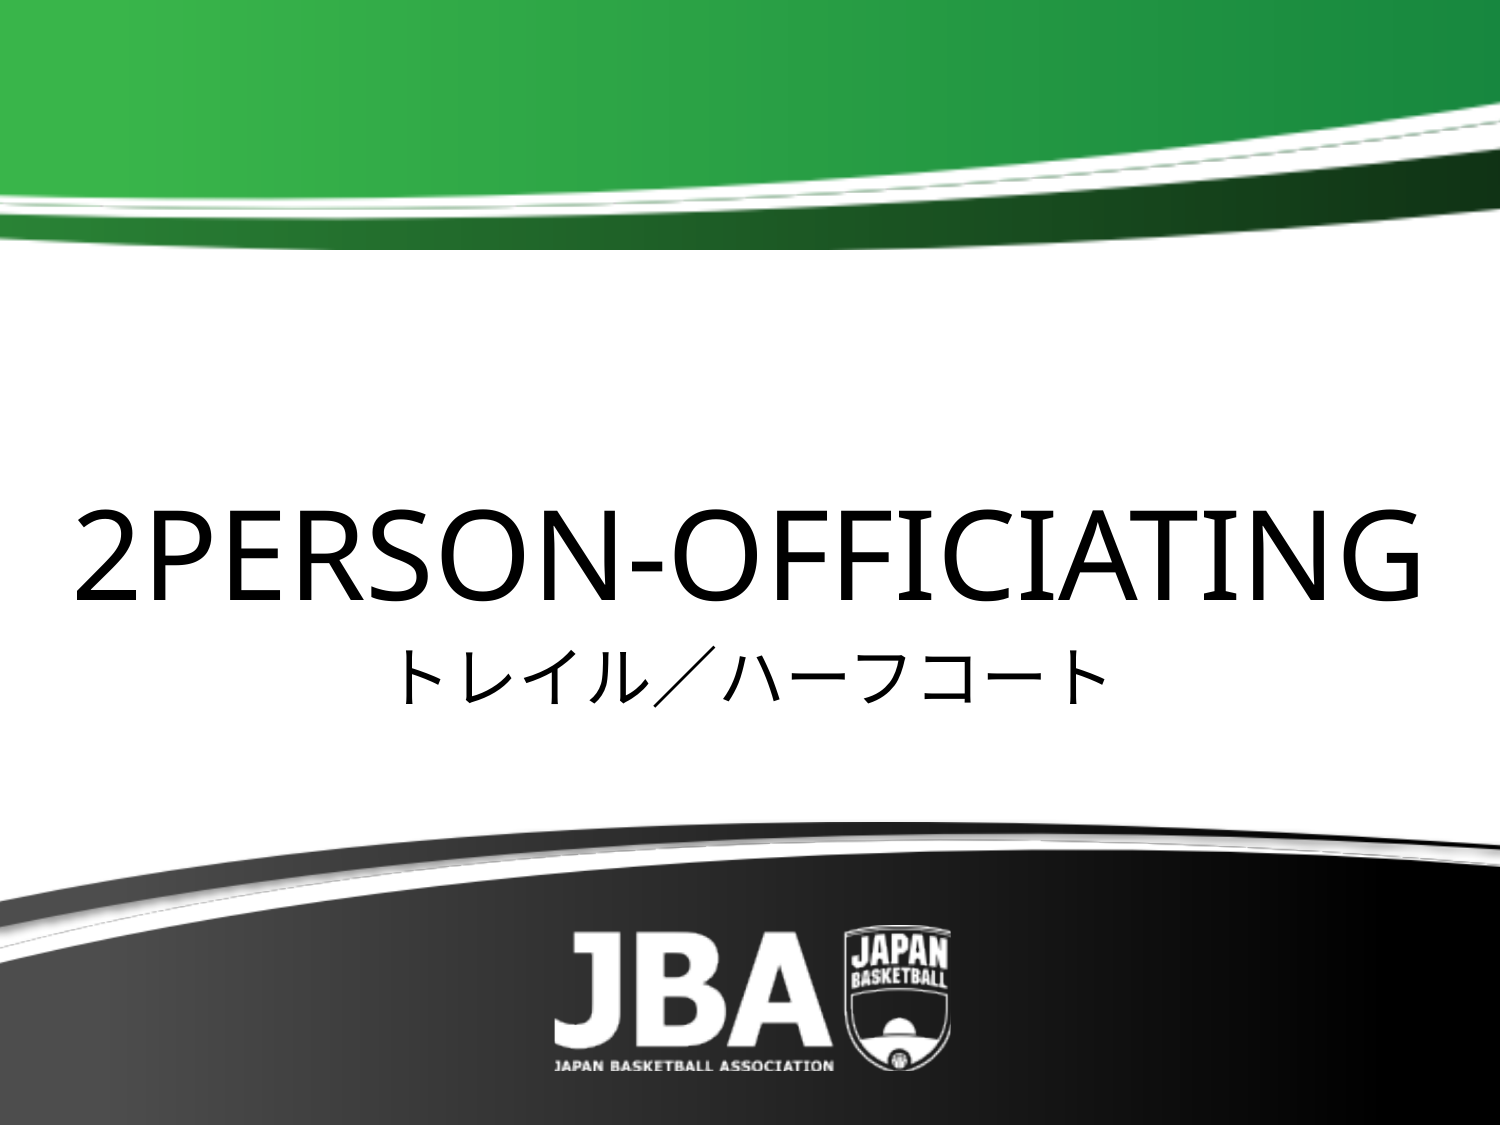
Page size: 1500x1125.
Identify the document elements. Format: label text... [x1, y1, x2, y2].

text_box トレイル／ハーフコート [50, 628, 1450, 783]
text_box 2PERSON-OFFICIATING [50, 467, 1450, 611]
picture [0, 0, 1500, 250]
picture [0, 822, 1500, 1125]
